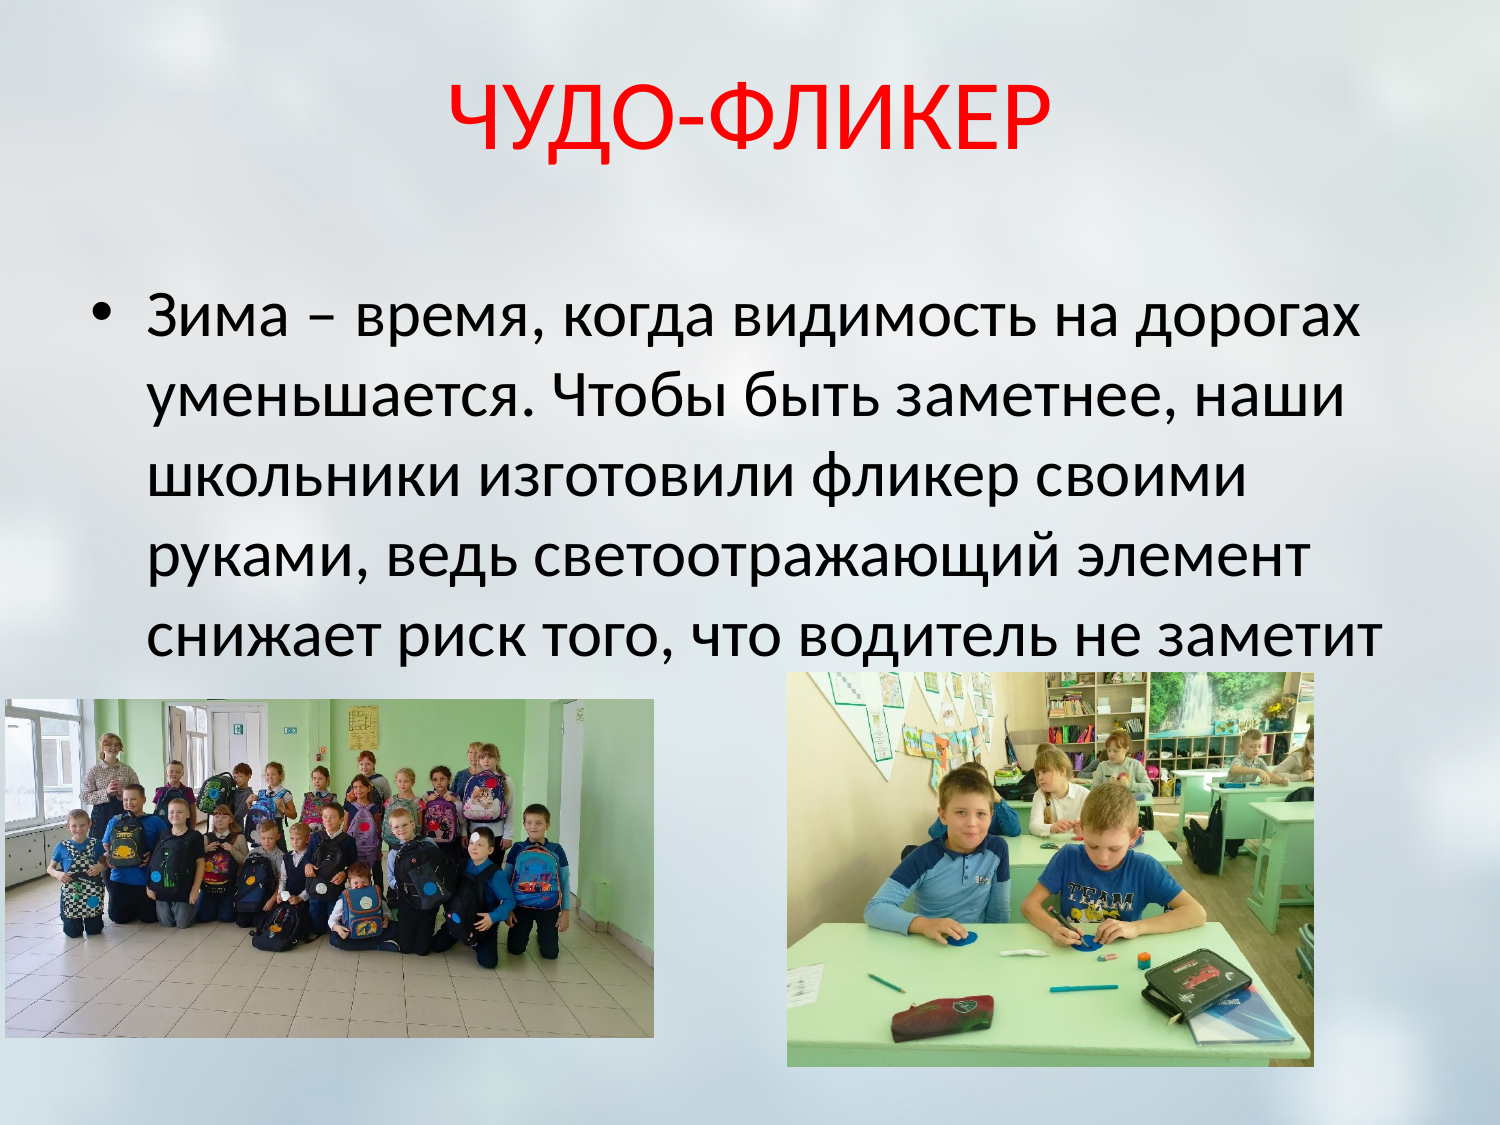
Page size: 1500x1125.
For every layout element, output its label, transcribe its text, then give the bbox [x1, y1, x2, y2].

list Зима – время, когда видимость на дорогах уменьшается. Чтобы быть заметнее, наши школьники изготовили фликер своими руками, ведь светоотражающий элемент снижает риск того, что водитель не заметит пешехода. [75, 262, 1425, 1005]
picture [0, 0, 1500, 1125]
title ЧУДО-ФЛИКЕР [75, 24, 1425, 195]
